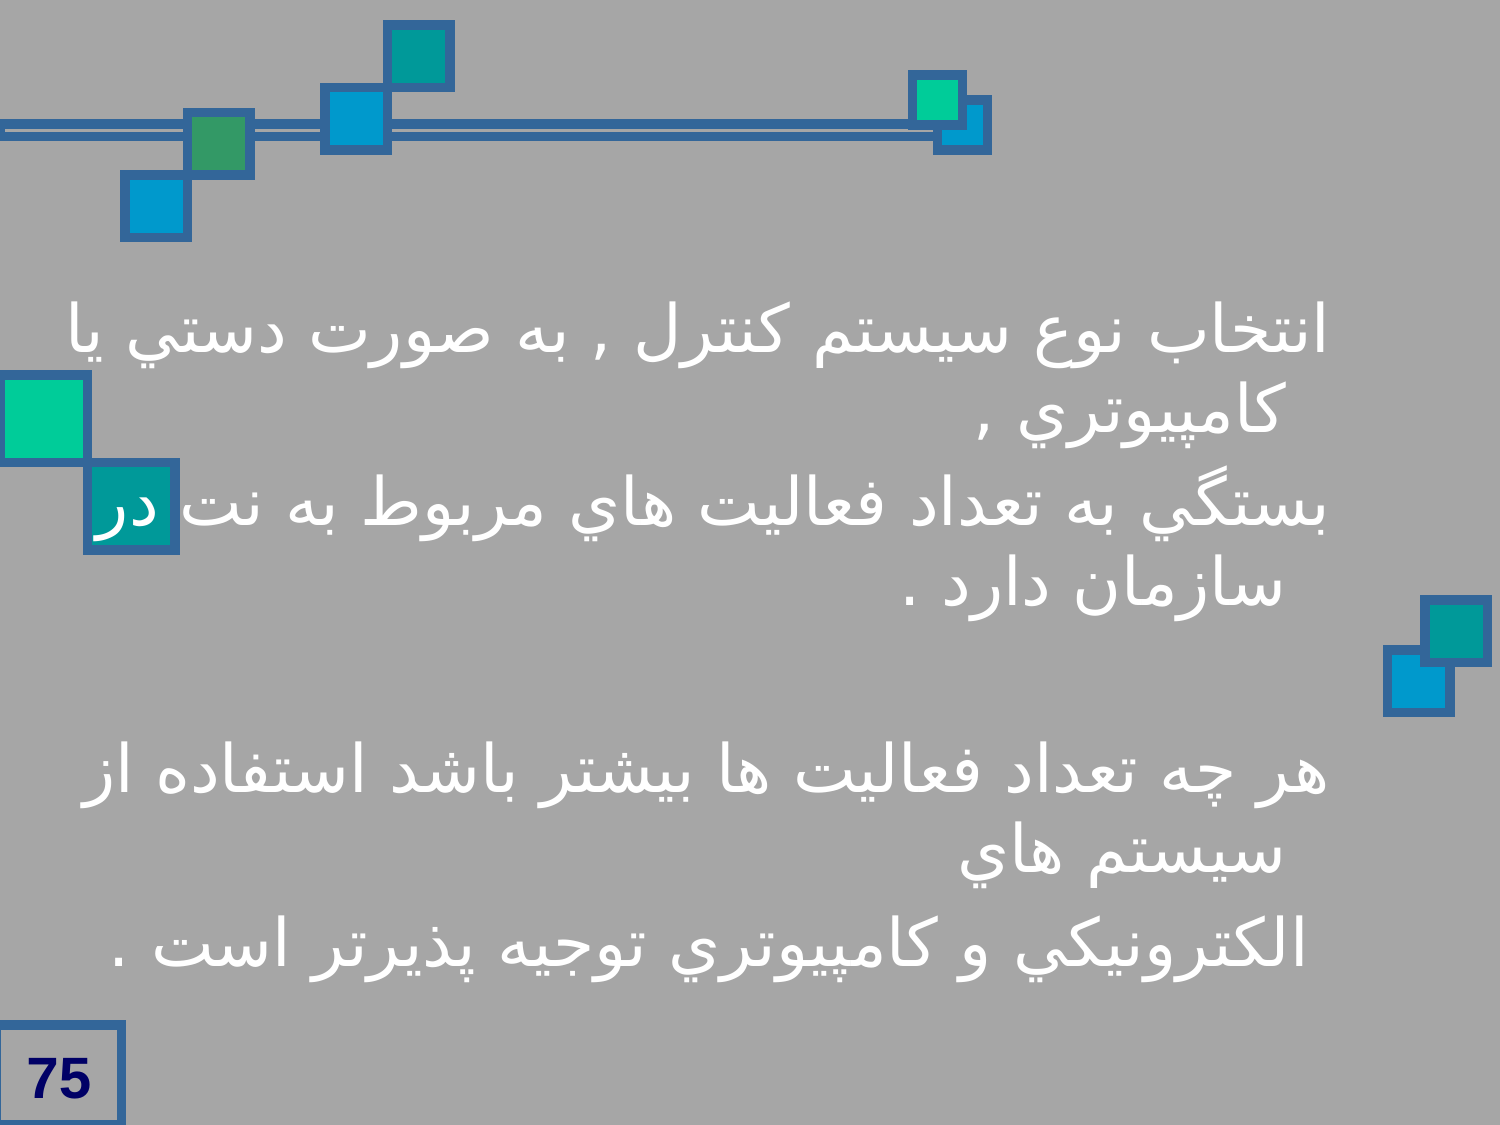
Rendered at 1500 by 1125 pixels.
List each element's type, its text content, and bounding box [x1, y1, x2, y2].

list انتخاب نوع سيستم کنترل , به صورت دستي يا کامپيوتري , بستگي به تعداد فعاليت هاي مربوط به نت در سازمان دارد . هر چه تعداد فعاليت ها بيشتر باشد استفاده از سيستم هاي الکترونيکي و کامپيوتري توجيه پذيرتر است . [0, 184, 1347, 1071]
slide_number 75 [0, 1020, 126, 1125]
